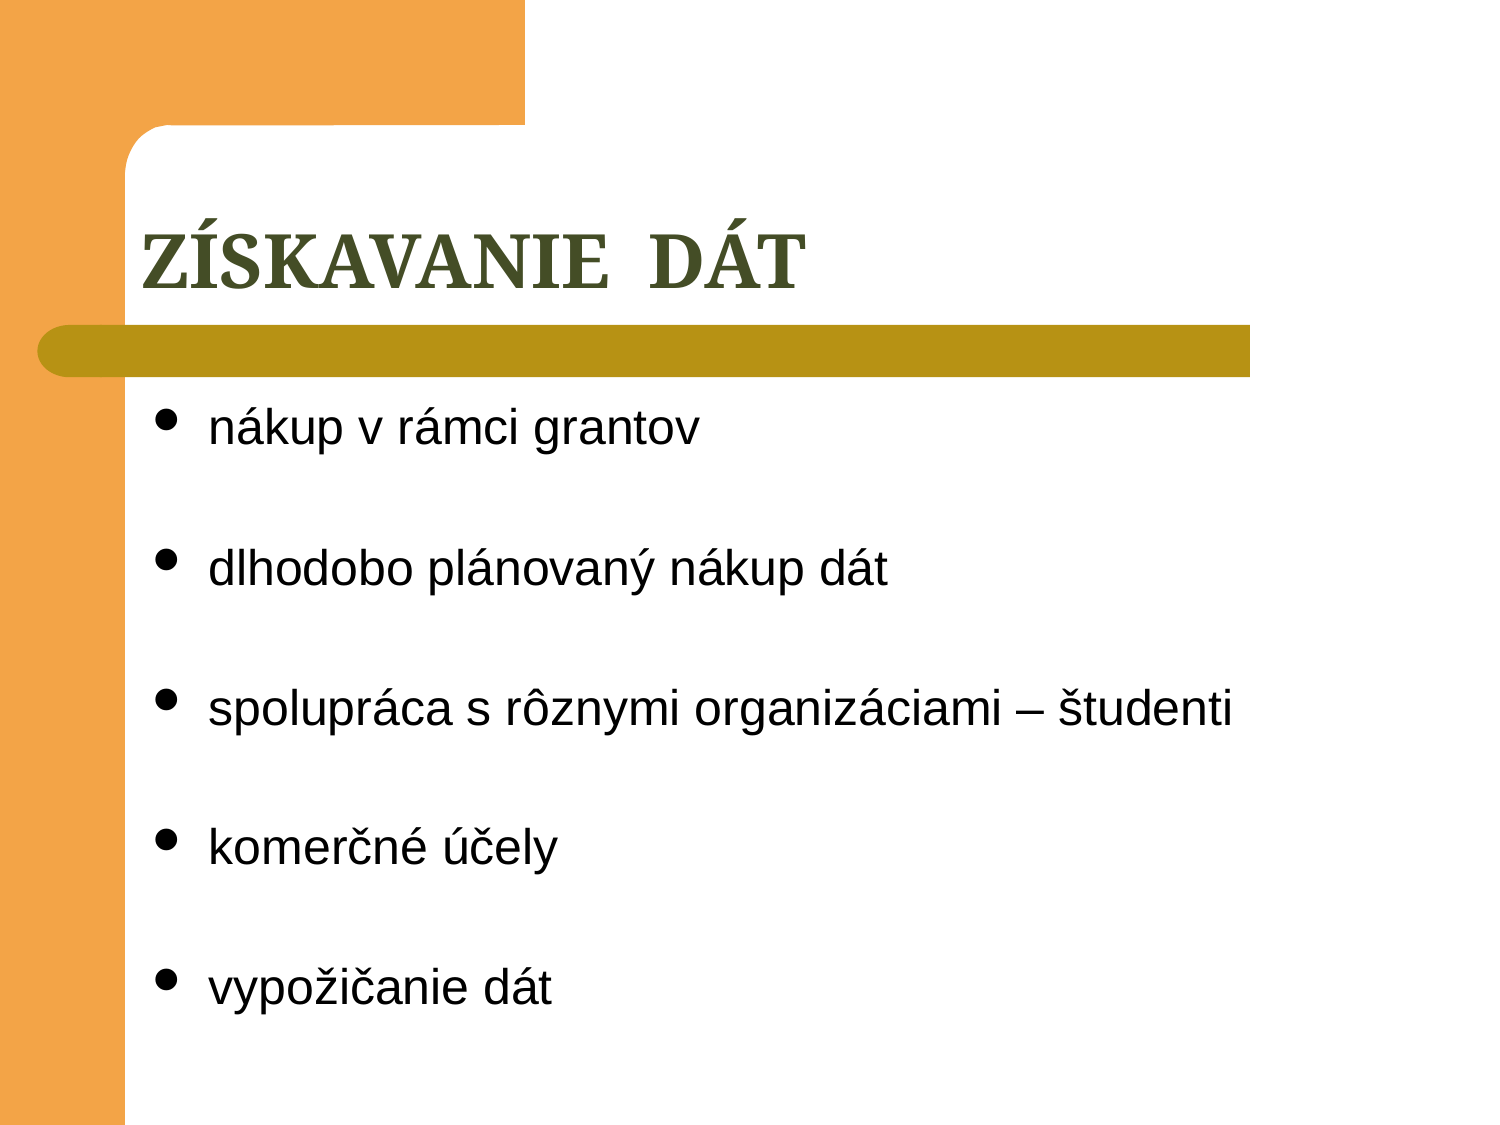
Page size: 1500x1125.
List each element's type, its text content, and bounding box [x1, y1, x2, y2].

title ZÍSKAVANIE DÁT [124, 124, 1426, 313]
list nákup v rámci grantov dlhodobo plánovaný nákup dát spolupráca s rôznymi organizáciami – študenti komerčné účely vypožičanie dát [137, 387, 1400, 1032]
